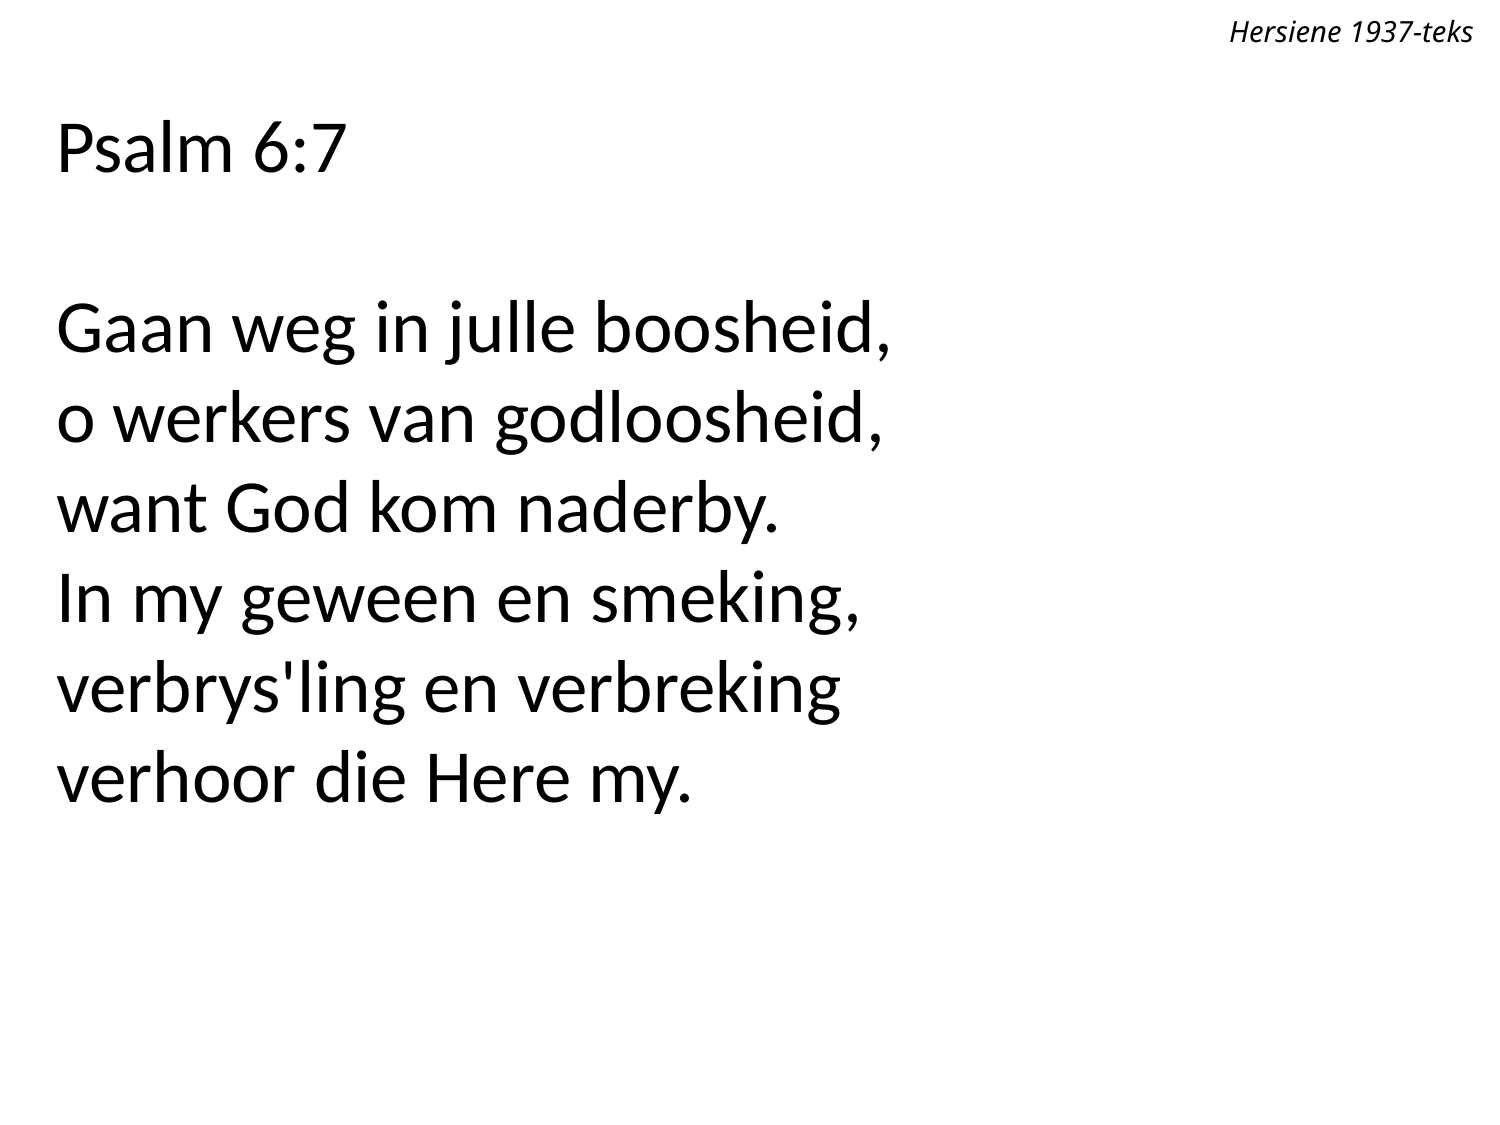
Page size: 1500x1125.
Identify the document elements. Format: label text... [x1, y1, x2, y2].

text_box Hersiene 1937-teks [1214, 5, 1489, 56]
text_box Psalm 6:7 Gaan weg in julle boosheid, o werkers van godloosheid, want God kom naderby. In my geween en smeking, verbrys'ling en verbreking verhoor die Here my. [41, 89, 1317, 825]
